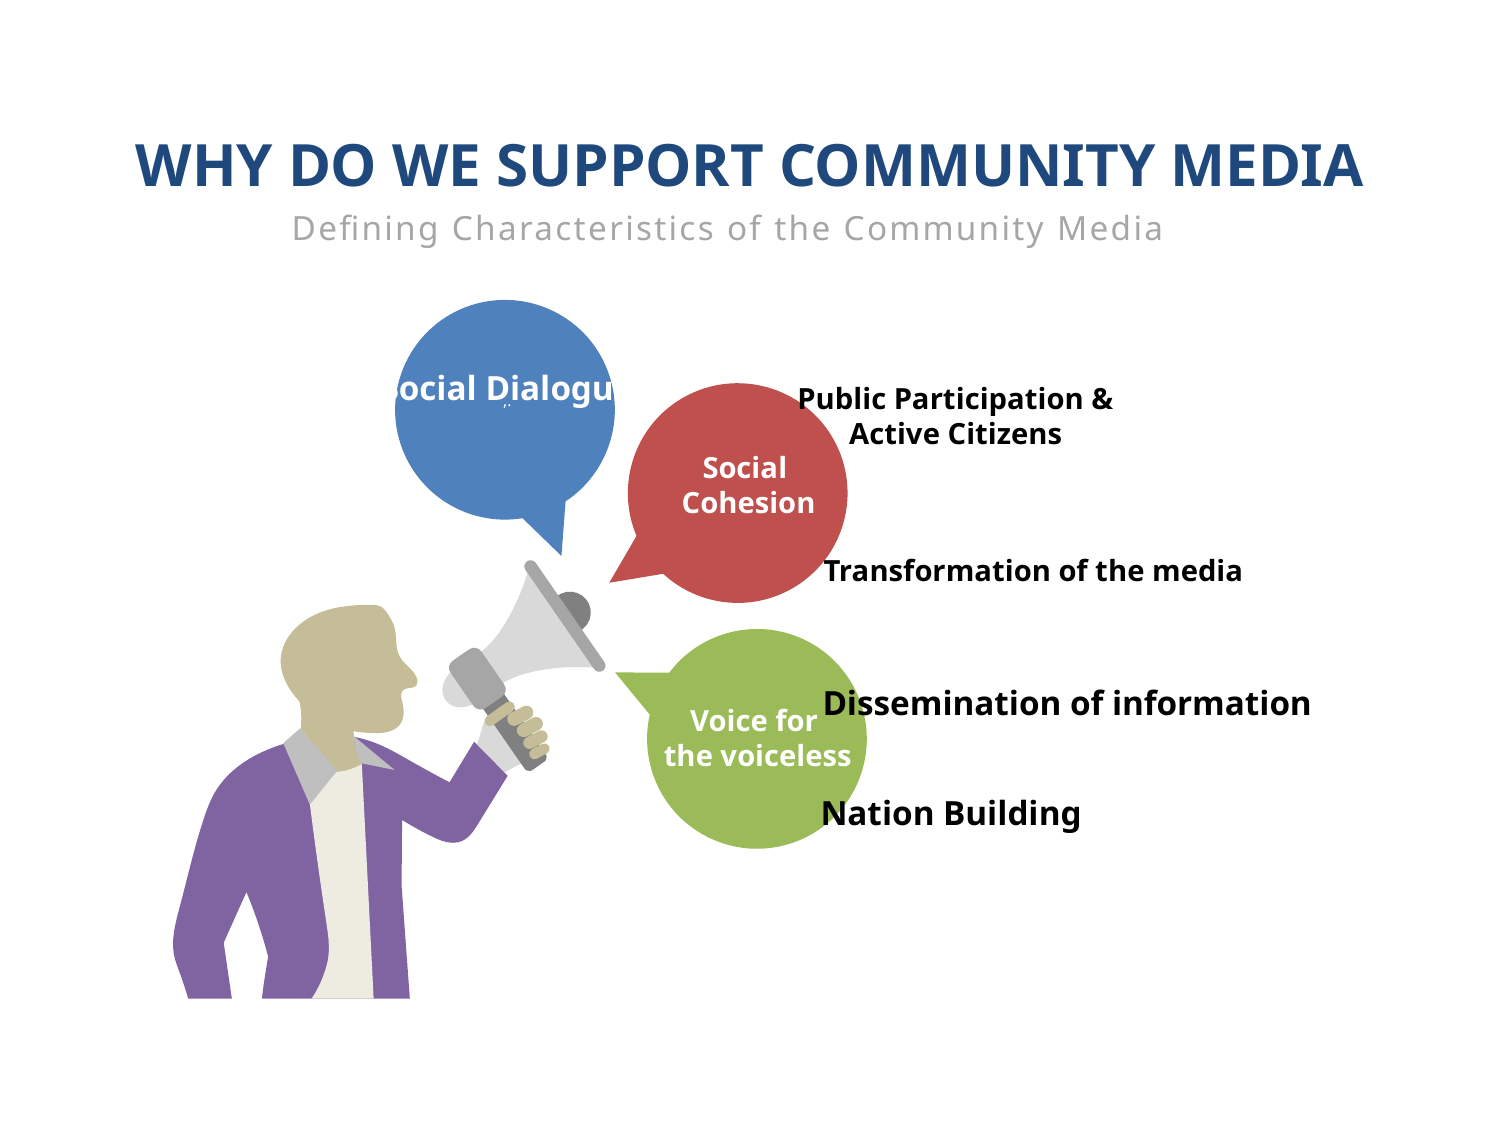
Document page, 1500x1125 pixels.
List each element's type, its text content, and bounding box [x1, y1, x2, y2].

text_box Defining Characteristics of the Community Media [276, 206, 1180, 255]
text_box Public Participation & Active Citizens [782, 372, 1129, 458]
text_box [172, 560, 608, 999]
text_box Nation Building [805, 784, 1106, 840]
text_box WHY DO WE SUPPORT COMMUNITY MEDIA [121, 120, 1379, 206]
text_box Social Dialogue [365, 359, 649, 415]
text_box [655, 780, 859, 849]
text_box Social Cohesion [659, 441, 831, 527]
text_box Transformation of the media [808, 545, 1259, 595]
text_box [407, 299, 603, 359]
text_box Voice for the voiceless [641, 694, 867, 780]
text_box [395, 415, 615, 556]
text_box [615, 628, 847, 704]
text_box [613, 383, 848, 603]
text_box Dissemination of information [807, 675, 1328, 730]
